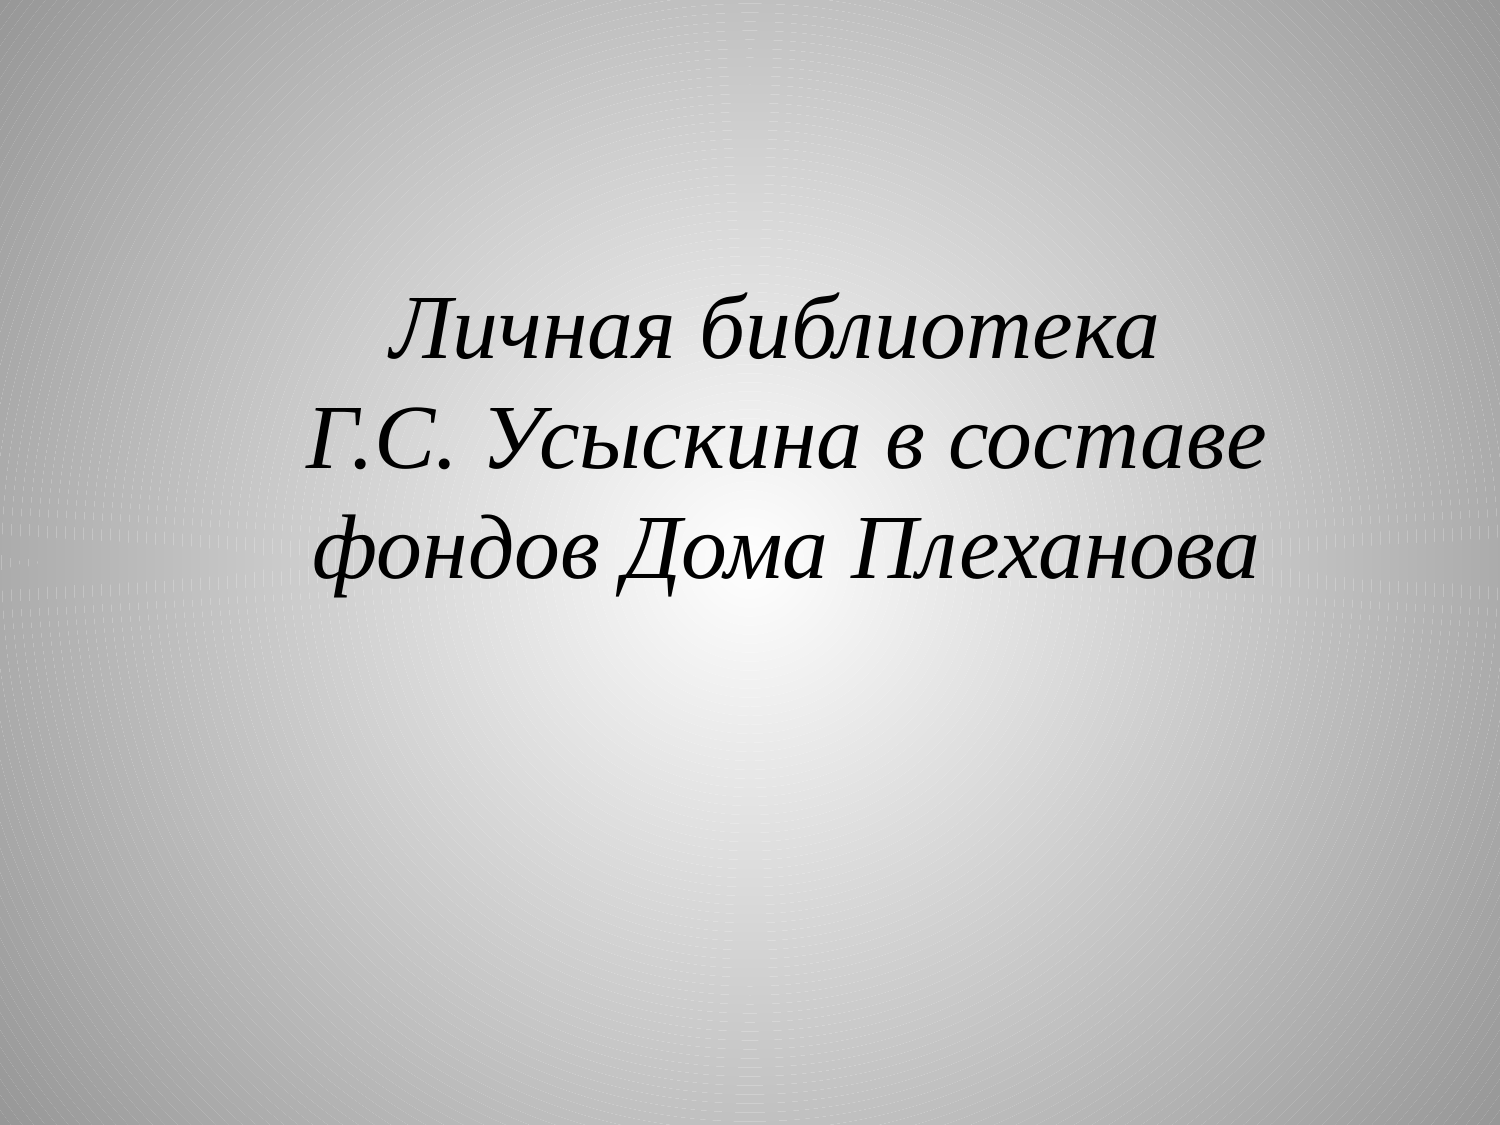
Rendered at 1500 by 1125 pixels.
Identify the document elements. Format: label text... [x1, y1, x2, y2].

title Личная библиотека Г.С. Усыскина в составе фондов Дома Плеханова [140, 219, 1435, 644]
